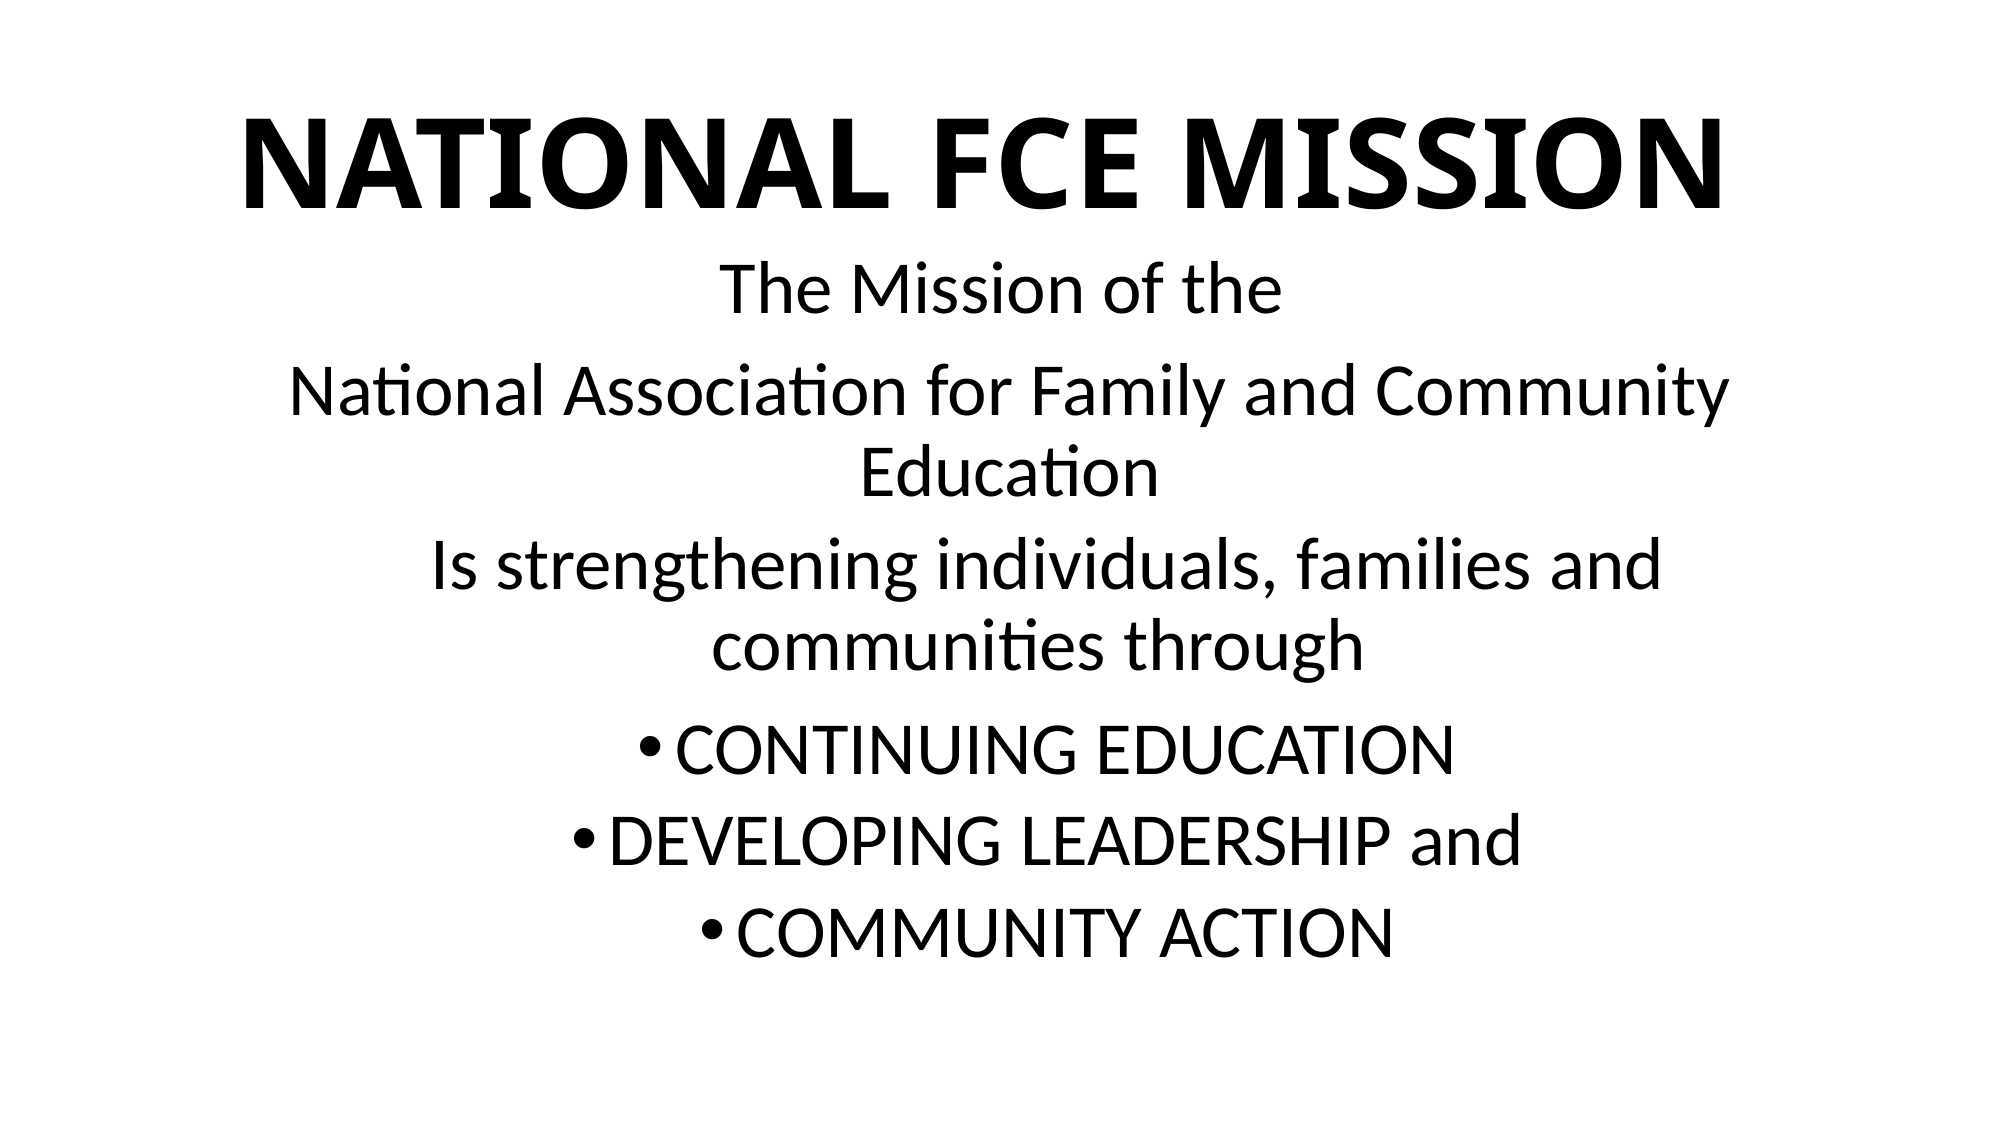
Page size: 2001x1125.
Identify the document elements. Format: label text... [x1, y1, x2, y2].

title NATIONAL FCE MISSION [137, 59, 1863, 278]
list The Mission of the National Association for Family and Community Education Is strengthening individuals, families and communities through CONTINUING EDUCATION DEVELOPING LEADERSHIP and COMMUNITY ACTION [147, 241, 1873, 1071]
